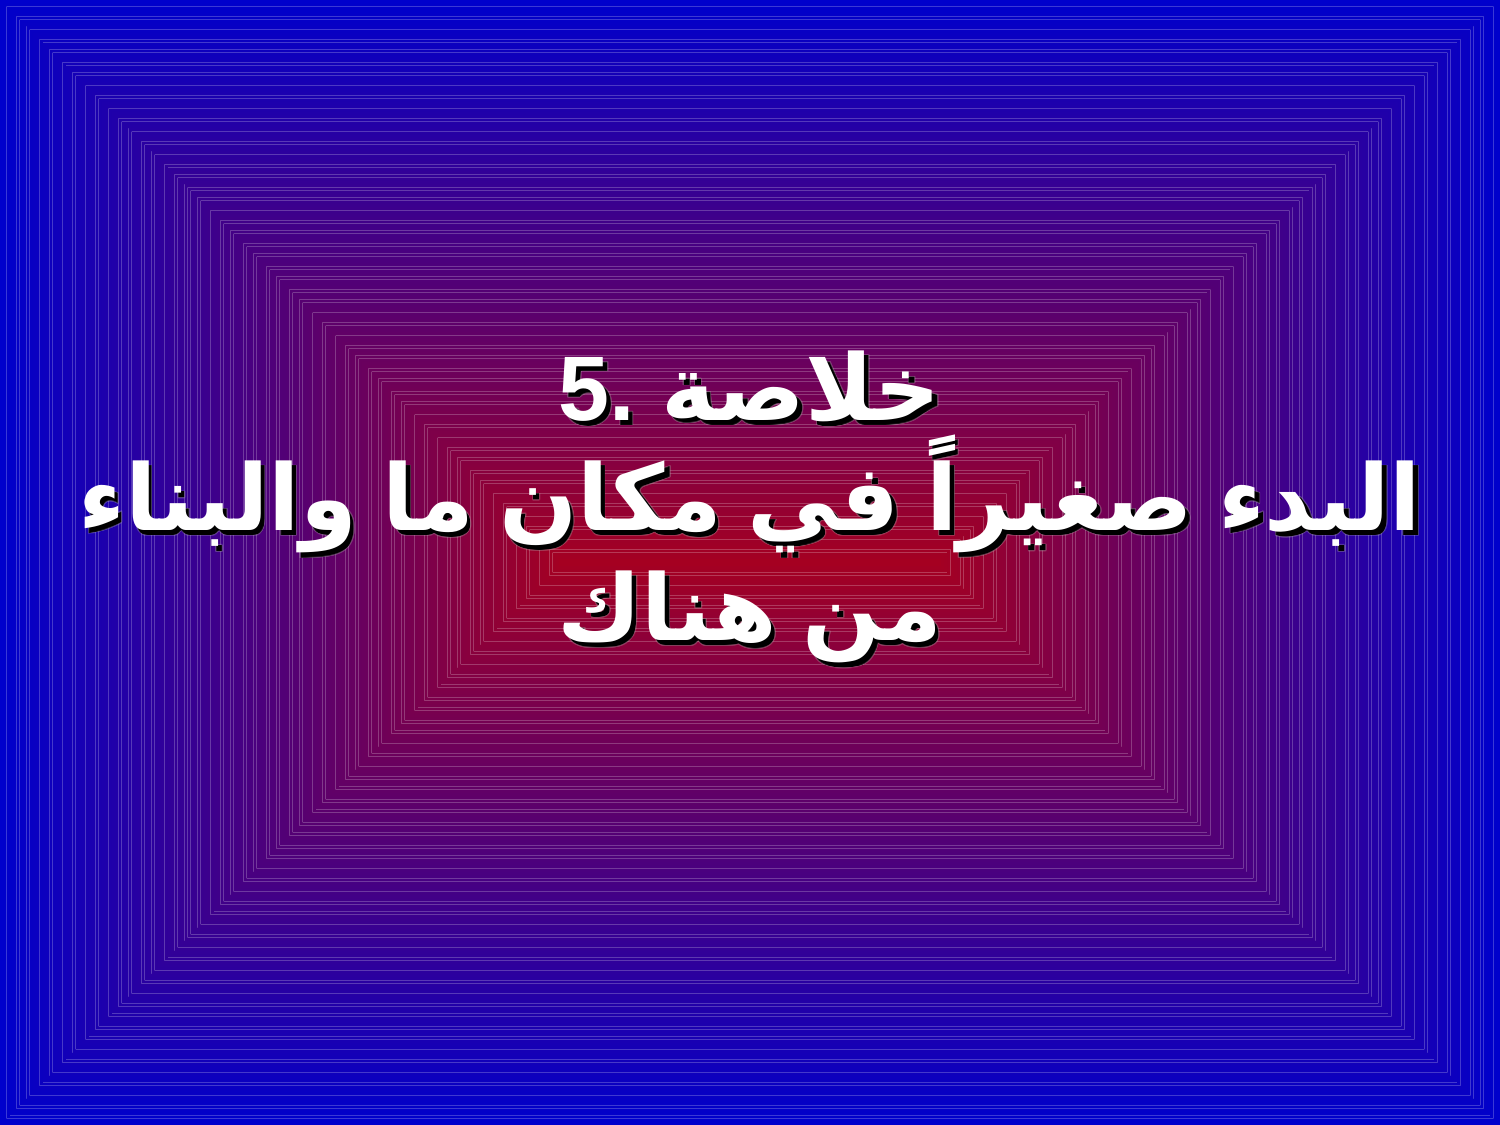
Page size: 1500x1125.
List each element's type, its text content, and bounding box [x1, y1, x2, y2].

text_box 5. خلاصة البدء صغيراً في مكان ما والبناء من هناك [0, 299, 1500, 688]
